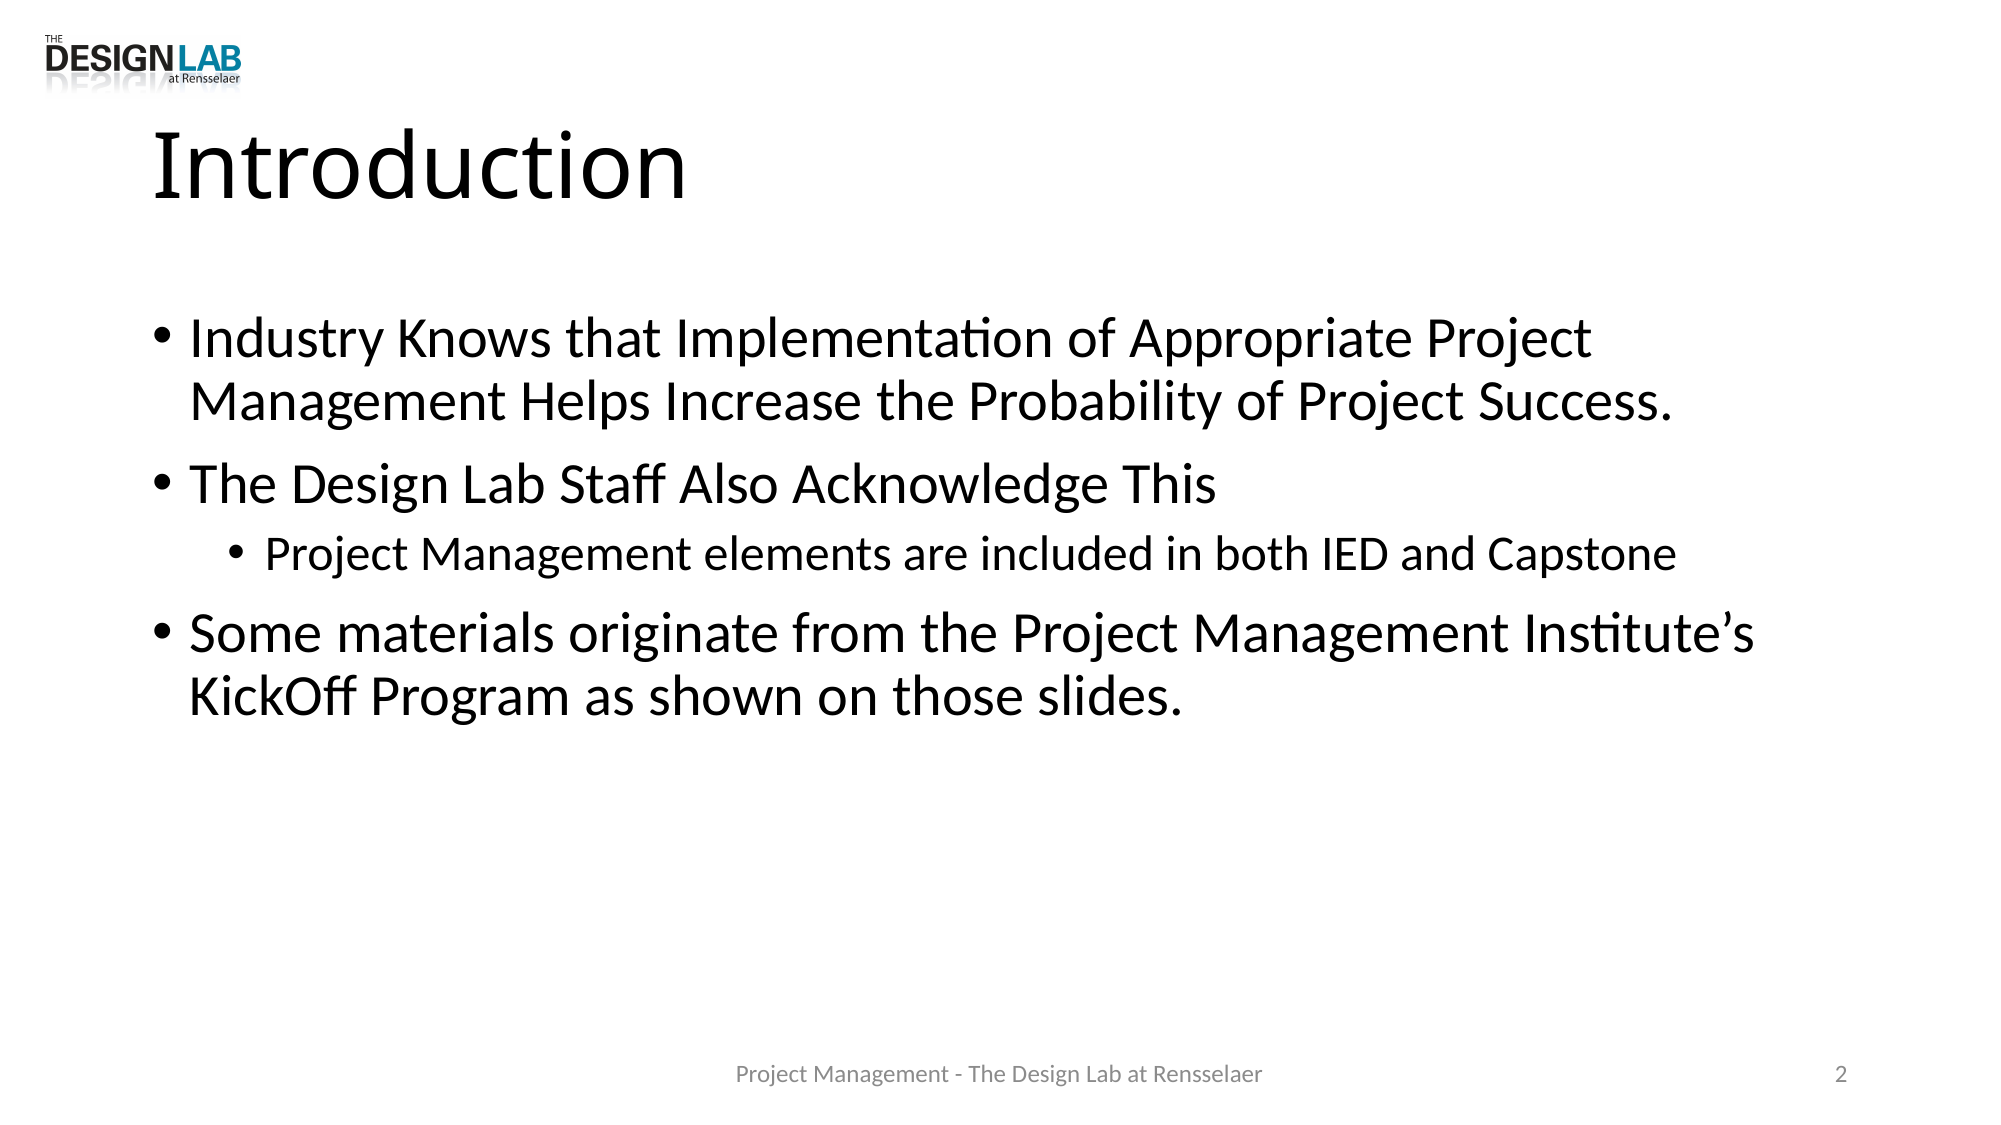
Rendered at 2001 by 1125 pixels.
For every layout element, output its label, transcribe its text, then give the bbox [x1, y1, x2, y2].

title Introduction [137, 59, 1863, 278]
picture [227, 49, 234, 55]
picture [45, 35, 241, 99]
footer Project Management - The Design Lab at Rensselaer [662, 1042, 1338, 1103]
list Industry Knows that Implementation of Appropriate Project Management Helps Increase the Probability of Project Success. The Design Lab Staff Also Acknowledge This Project Management elements are included in both IED and Capstone Some materials originate from the Project Management Institute’s KickOff Program as shown on those slides. [137, 299, 1863, 1014]
slide_number 2 [1412, 1042, 1863, 1103]
